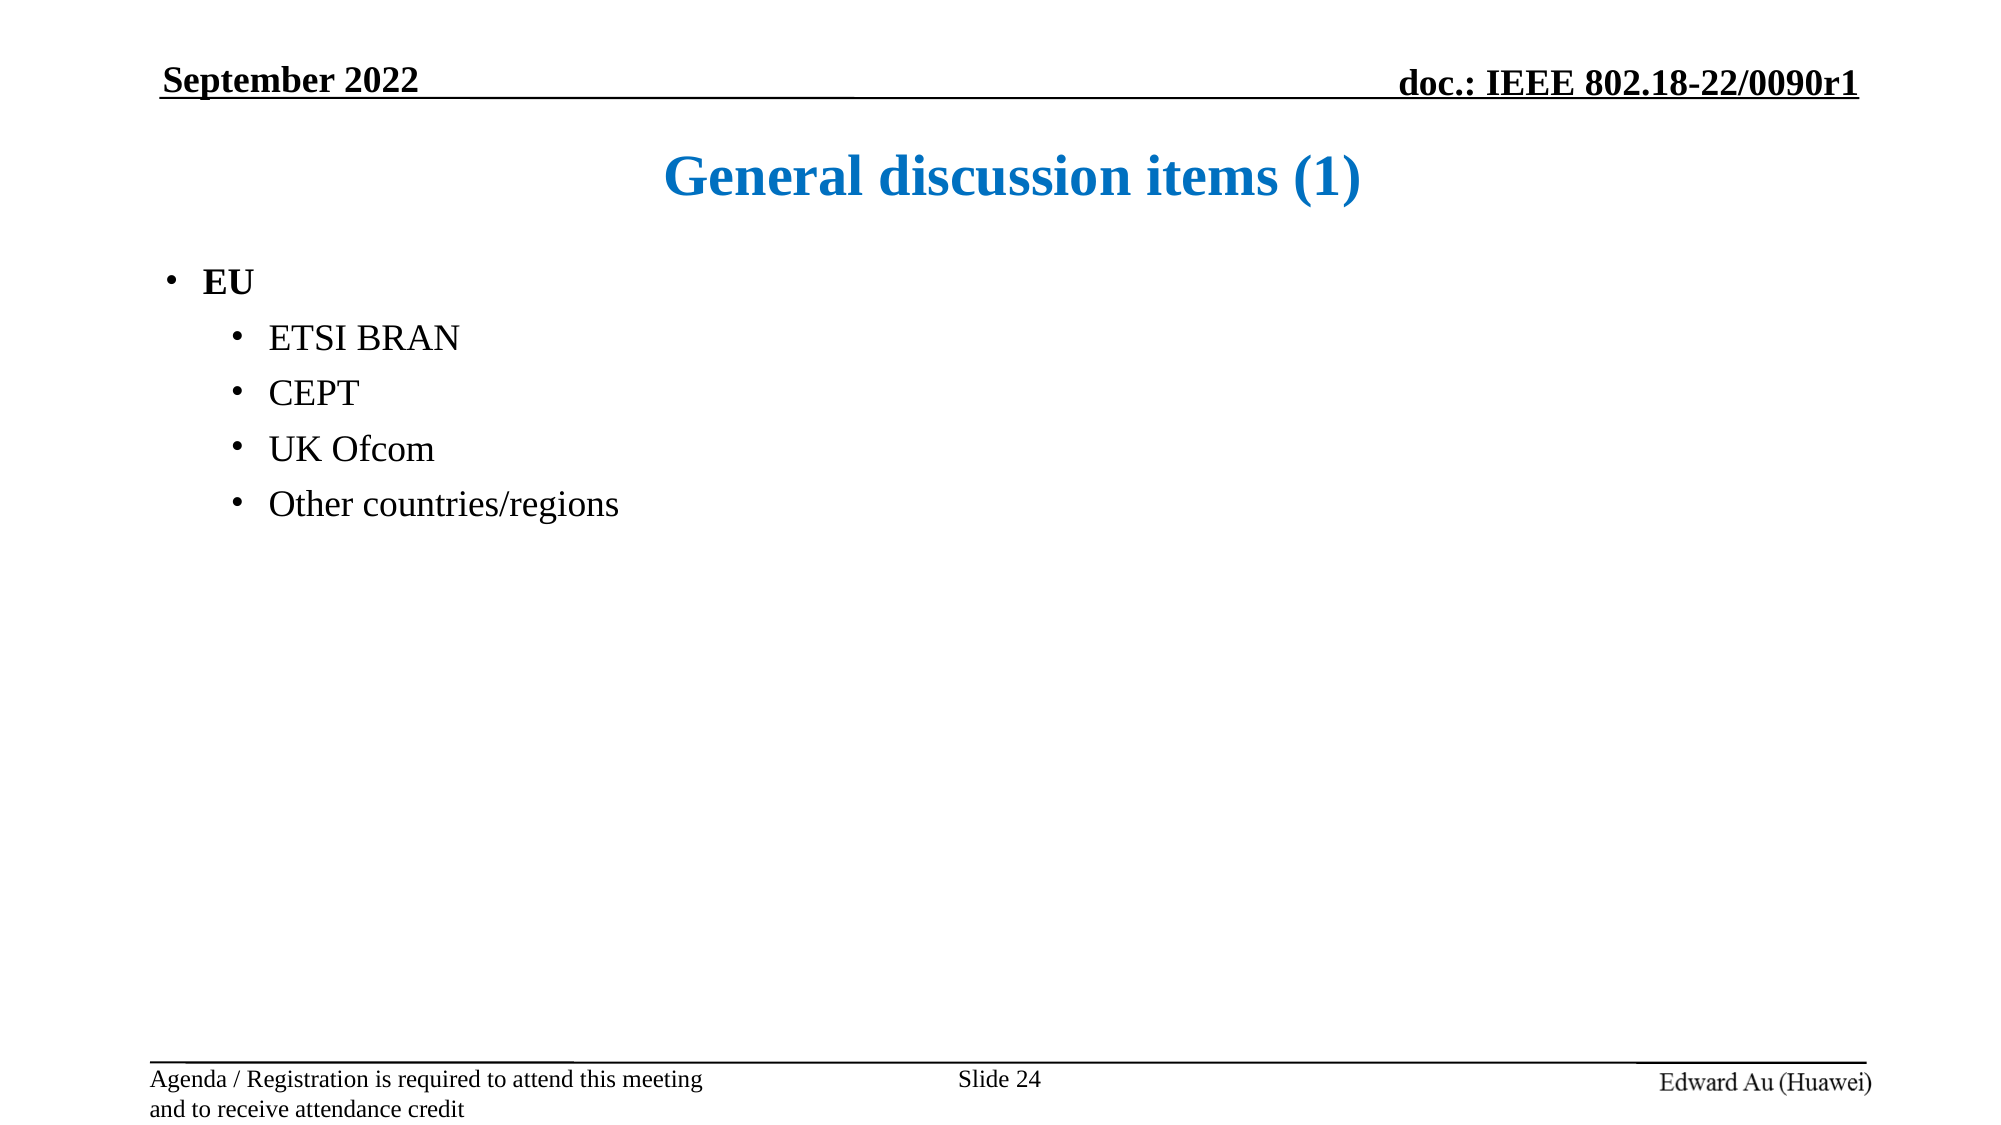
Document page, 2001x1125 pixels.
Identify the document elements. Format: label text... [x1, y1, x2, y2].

title General discussion items (1) [162, 99, 1864, 246]
list EU ETSI BRAN CEPT UK Ofcom Other countries/regions [149, 249, 1869, 1038]
picture [1174, 1058, 1887, 1113]
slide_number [162, 54, 663, 101]
slide_number Slide 24 [933, 1061, 1067, 1123]
